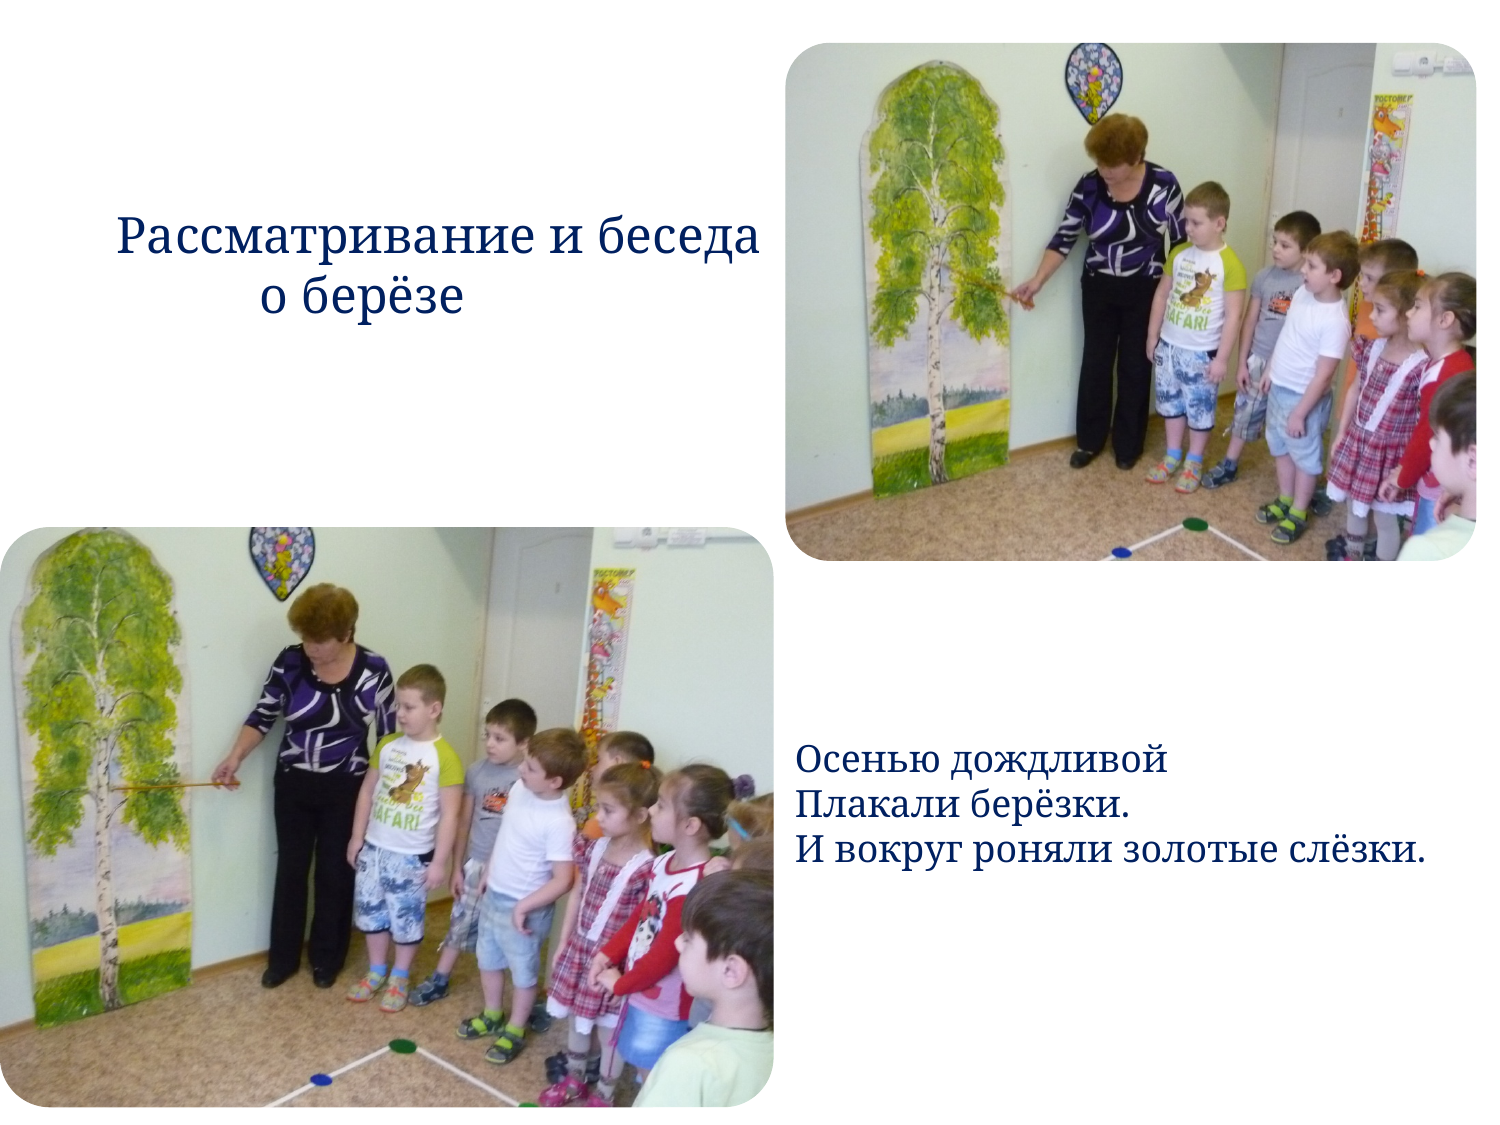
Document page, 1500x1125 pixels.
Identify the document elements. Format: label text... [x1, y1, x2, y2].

picture [785, 42, 1477, 562]
picture [0, 526, 774, 1108]
text_box Рассматривание и беседа о берёзе [101, 196, 777, 331]
text_box Осенью дождливой Плакали берёзки. И вокруг роняли золотые слёзки. [780, 727, 1442, 878]
